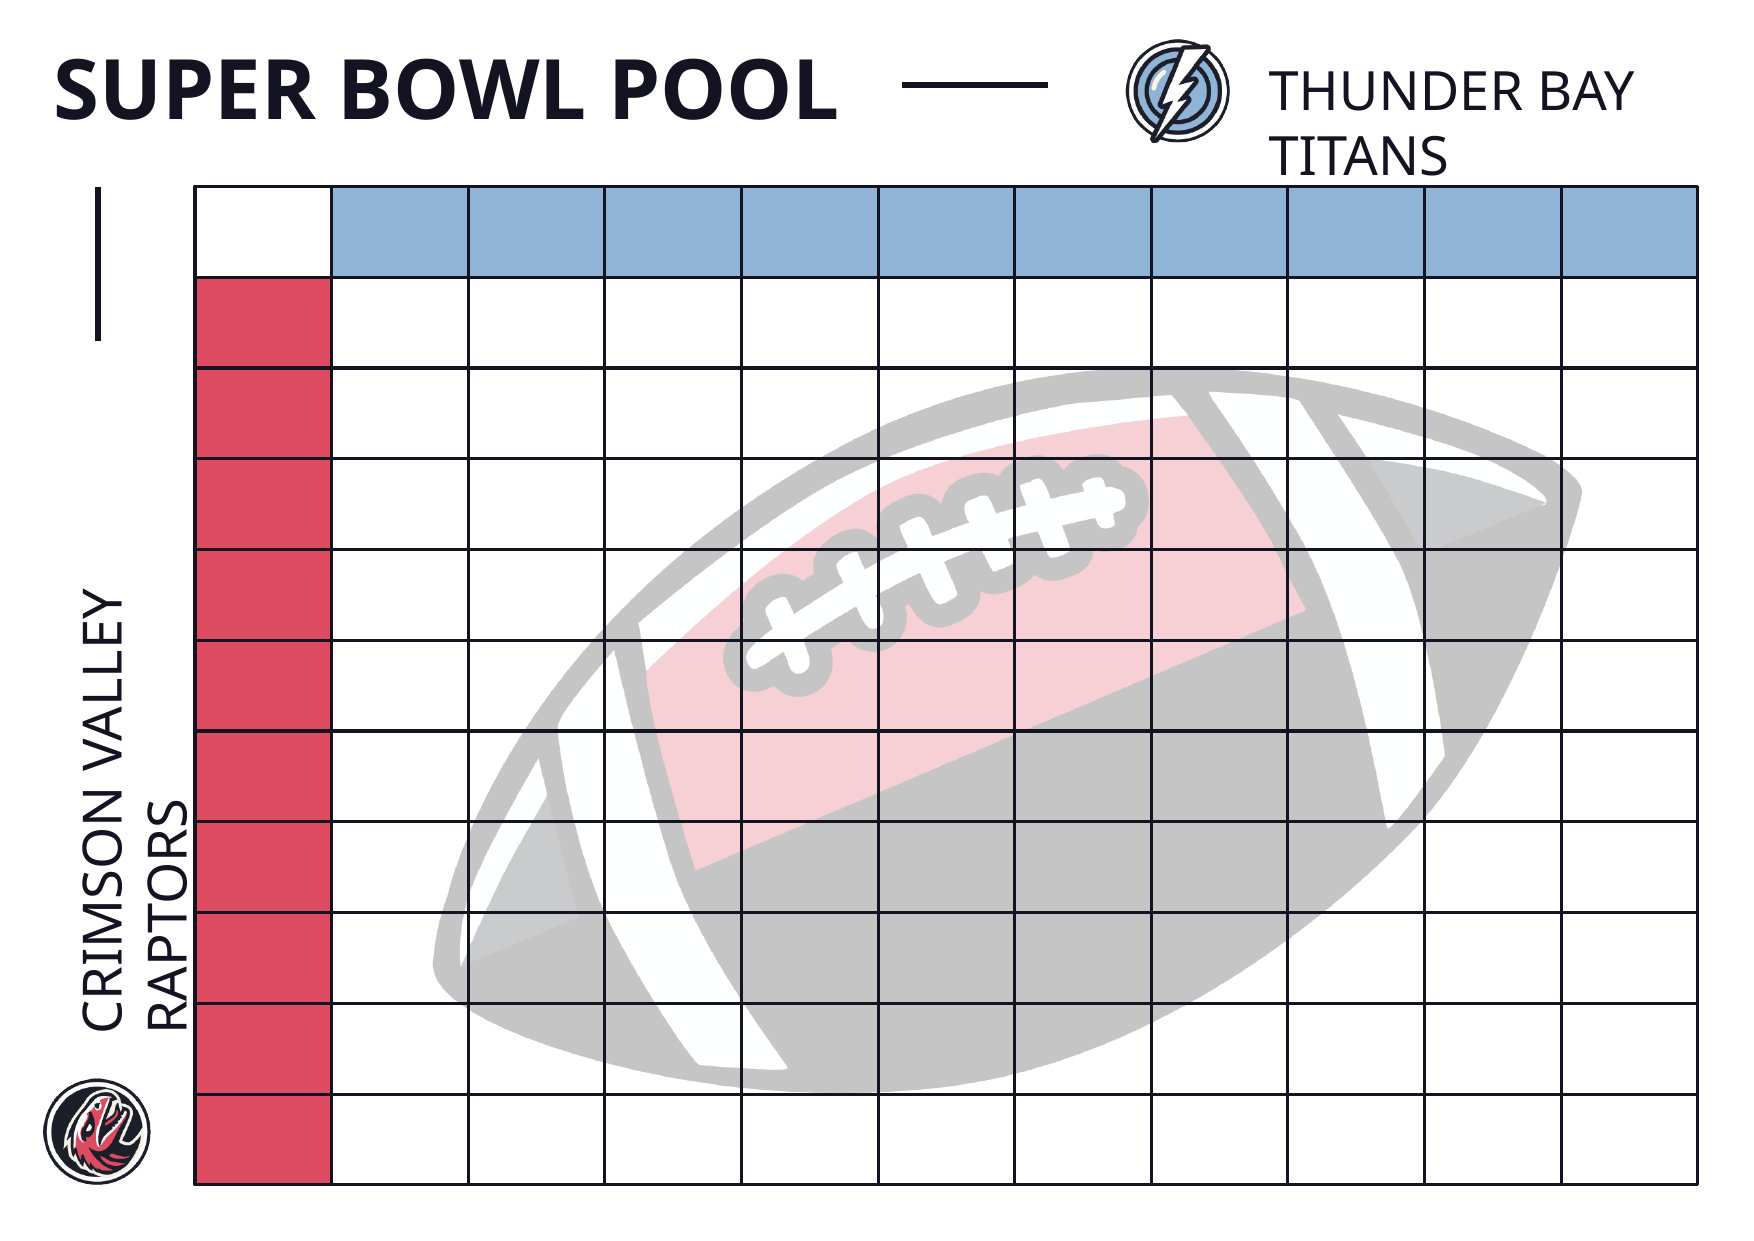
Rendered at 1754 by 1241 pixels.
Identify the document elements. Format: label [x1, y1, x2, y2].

text_box [43, 186, 151, 1186]
text_box [194, 186, 1699, 1186]
text_box [53, 35, 1707, 144]
